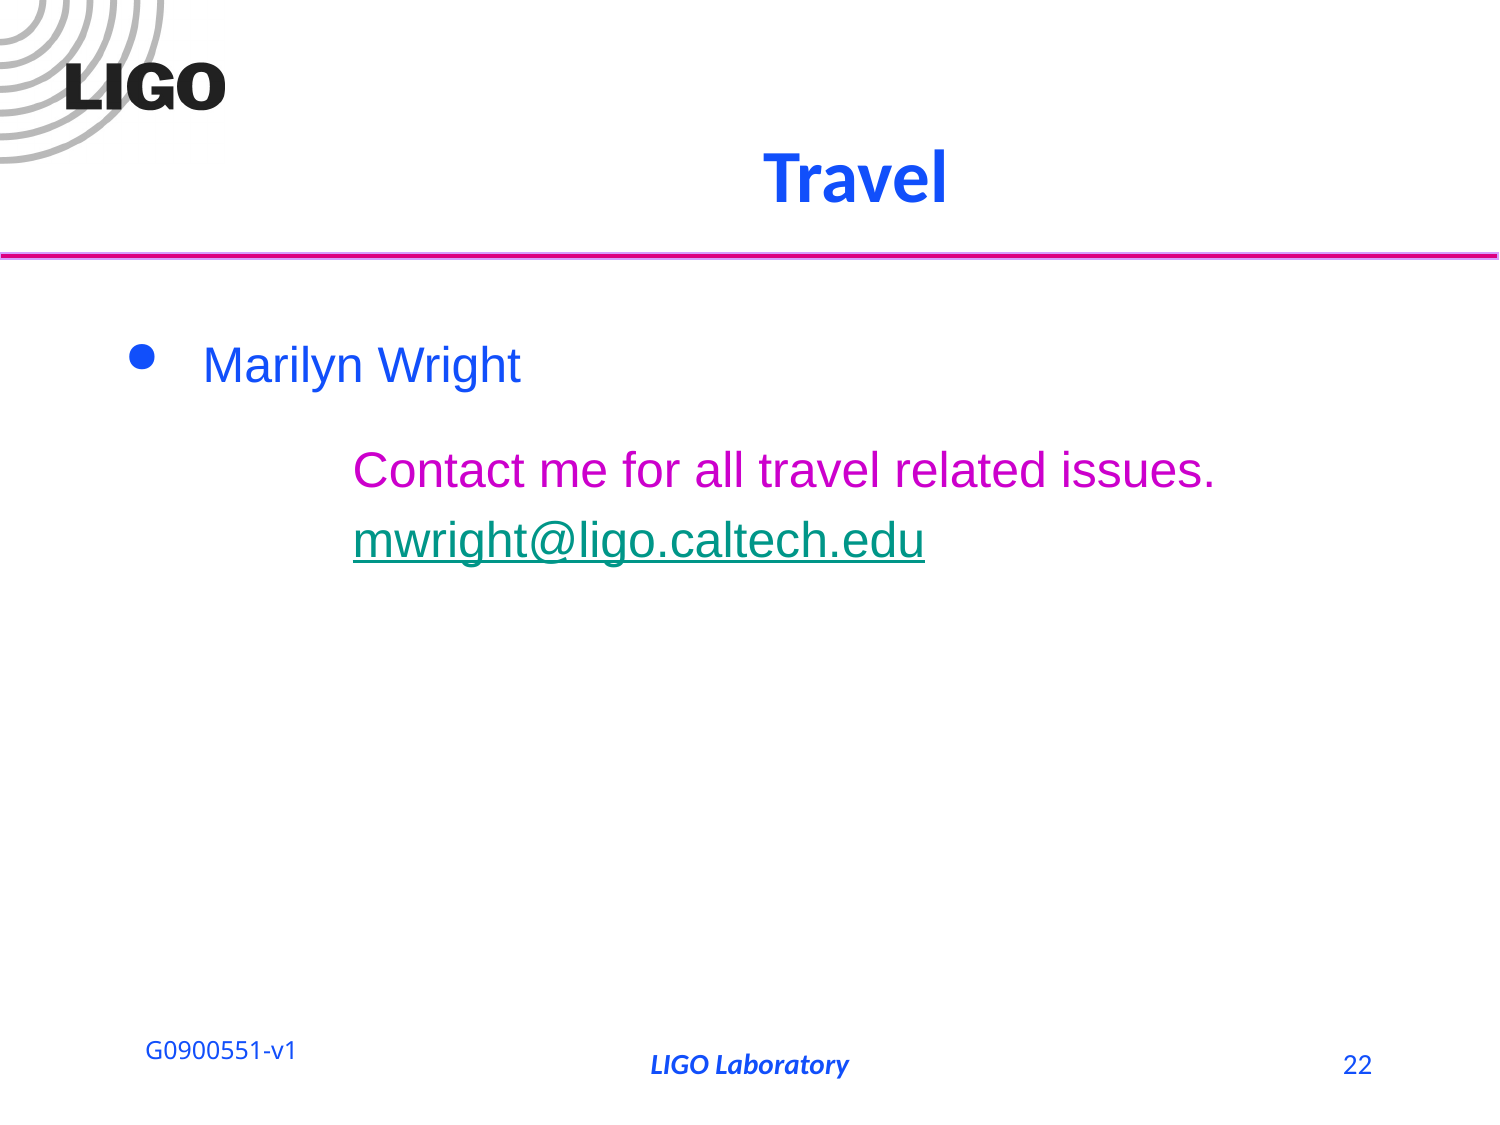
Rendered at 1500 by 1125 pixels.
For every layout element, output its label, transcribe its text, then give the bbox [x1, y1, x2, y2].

picture [0, 0, 225, 164]
list Marilyn Wright Contact me for all travel related issues. mwright@ligo.caltech.edu [112, 324, 1388, 1001]
title Travel [262, 37, 1451, 226]
slide_number 22 [1074, 1024, 1388, 1101]
footer LIGO Laboratory [512, 1024, 988, 1101]
